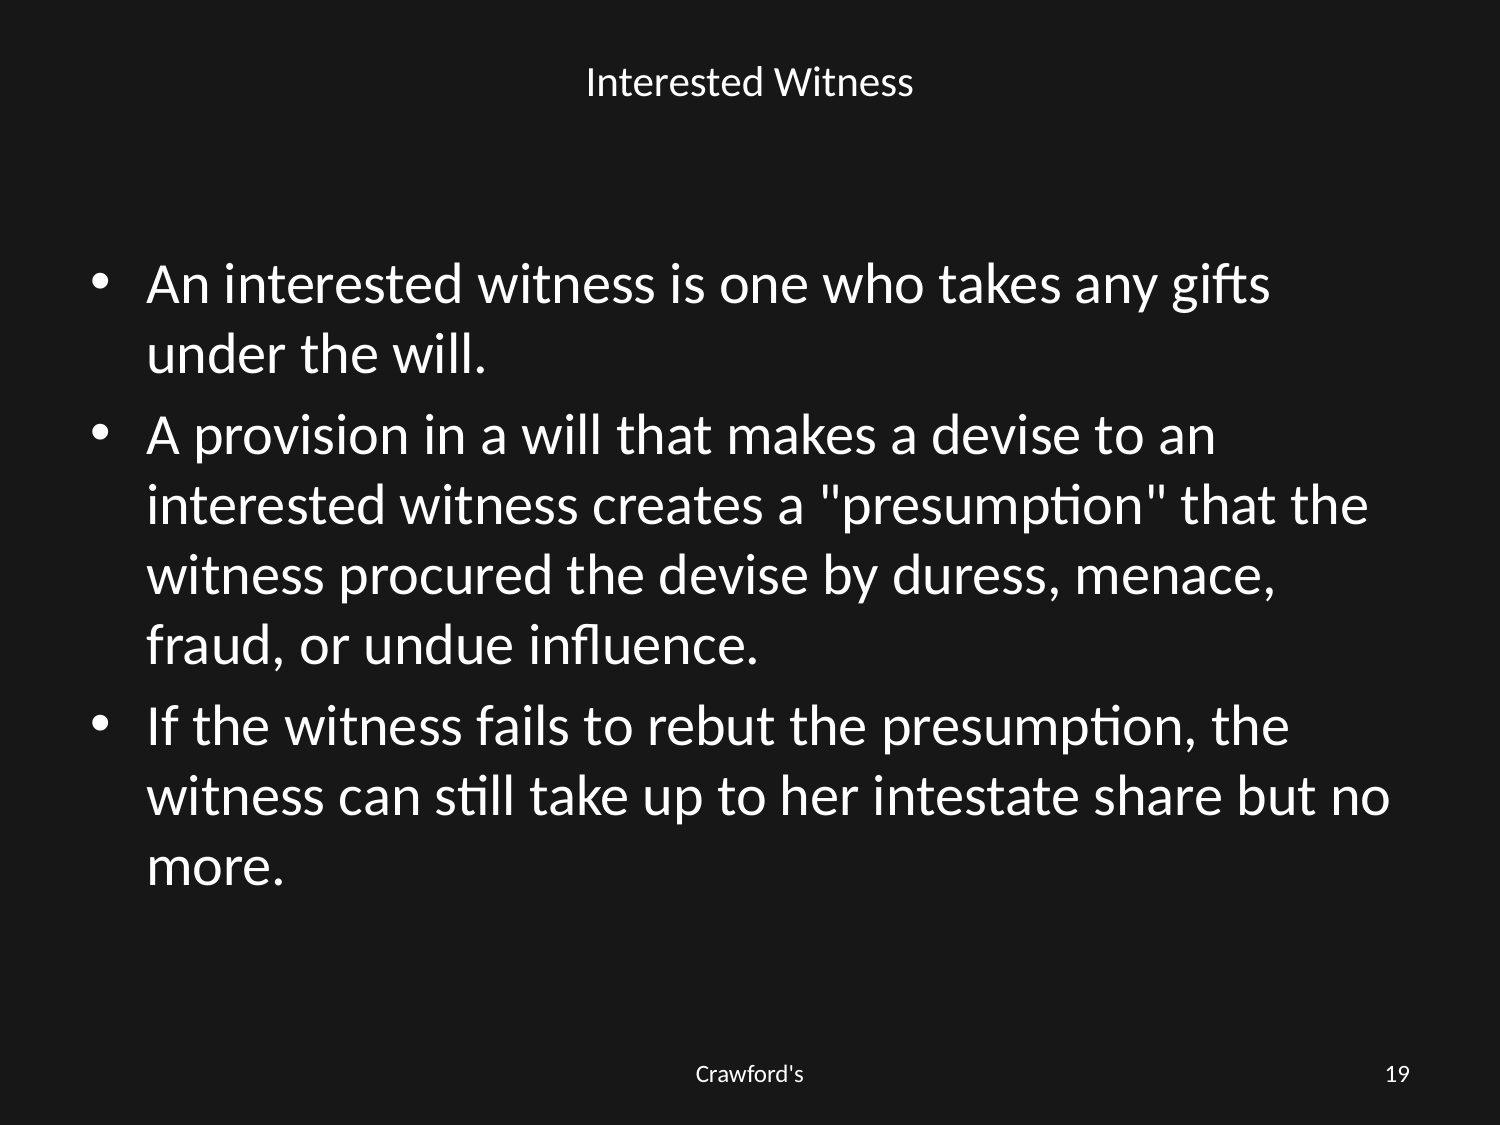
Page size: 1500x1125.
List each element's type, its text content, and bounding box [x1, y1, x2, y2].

list An interested witness is one who takes any gifts under the will. A provision in a will that makes a devise to an interested witness creates a "presumption" that the witness procured the devise by duress, menace, fraud, or undue influence. If the witness fails to rebut the presumption, the witness can still take up to her intestate share but no more. [75, 137, 1425, 1005]
slide_number 19 [1074, 1042, 1425, 1103]
footer Crawford's [512, 1042, 988, 1103]
title Interested Witness [75, 45, 1425, 113]
